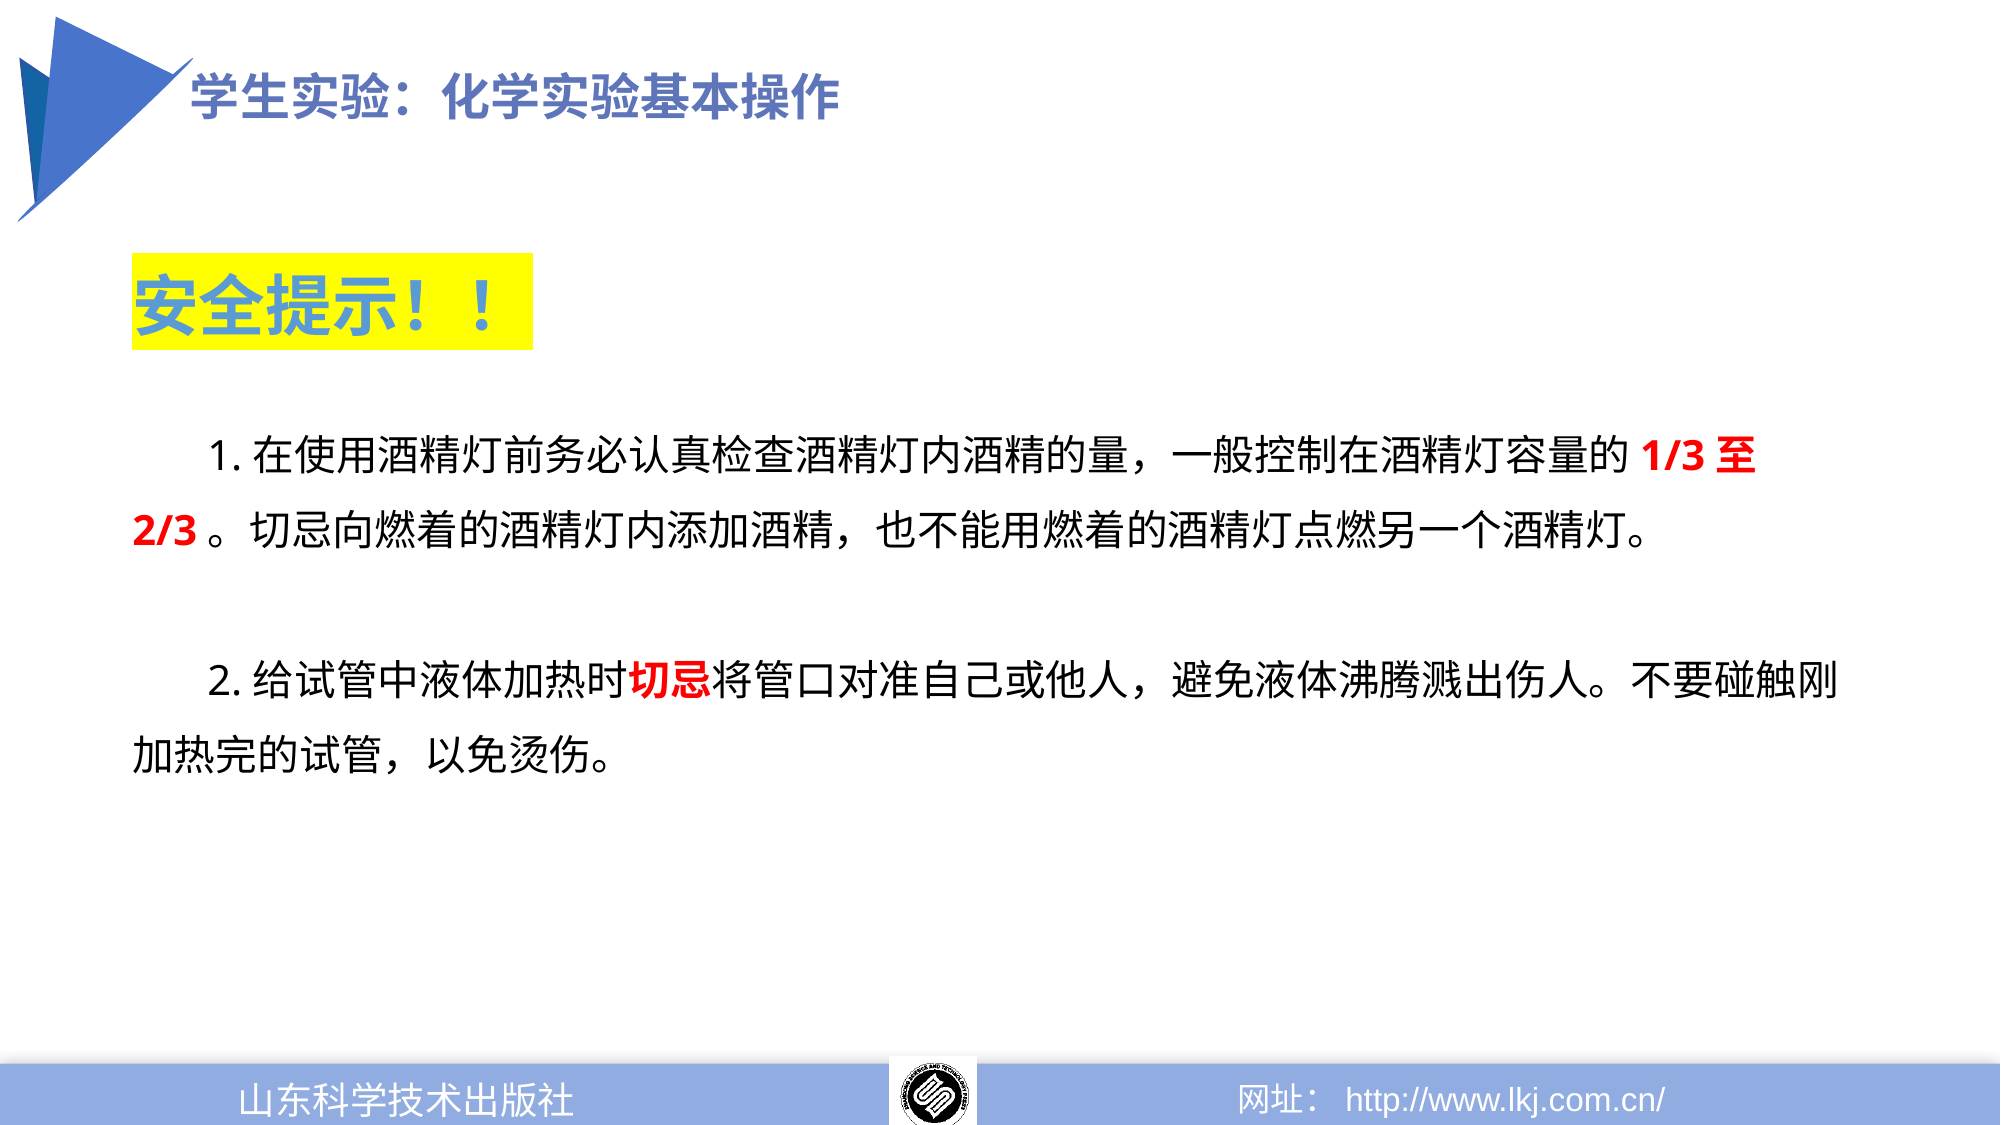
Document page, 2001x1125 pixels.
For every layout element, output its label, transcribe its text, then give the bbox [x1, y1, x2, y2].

picture [889, 1055, 978, 1125]
text_box [0, 1062, 889, 1125]
text_box 学生实验：化学实验基本操作 [226, 58, 1257, 134]
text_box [0, 29, 226, 182]
text_box 安全提示！！ 1.在使用酒精灯前务必认真检查酒精灯内酒精的量，一般控制在酒精灯容量的1/3至2/3。切忌向燃着的酒精灯内添加酒精，也不能用燃着的酒精灯点燃另一个酒精灯。 2.给试管中液体加热时切忌将管口对准自己或他人，避免液体沸腾溅出伤人。不要碰触刚加热完的试管，以免烫伤。 [117, 256, 1855, 656]
text_box 网址：http://www.lkj.com.cn/ [1222, 1070, 1890, 1125]
text_box 山东科学技术出版社 [222, 1069, 889, 1125]
text_box [978, 1062, 2000, 1125]
